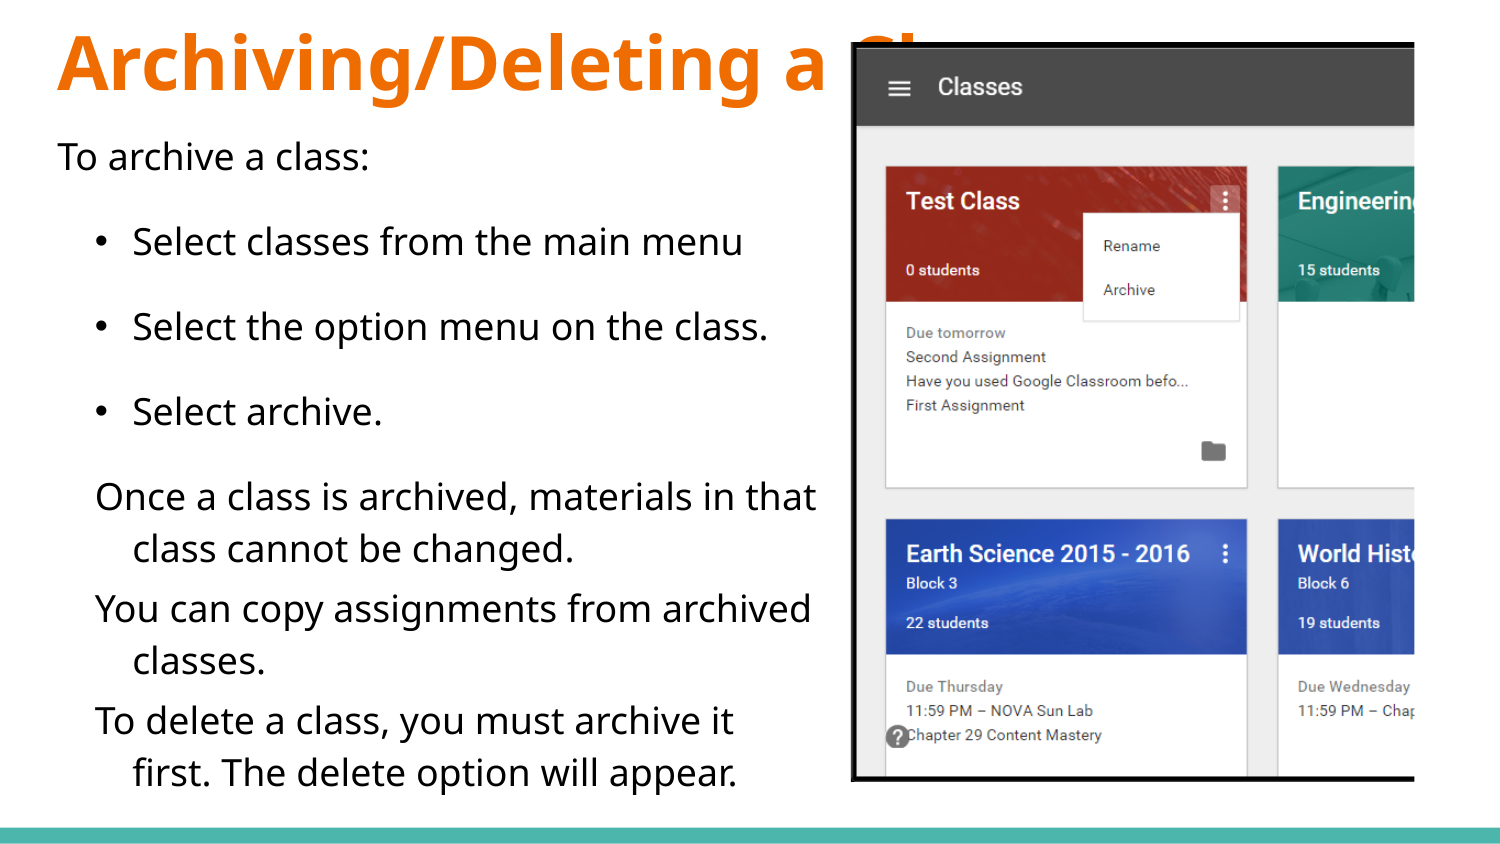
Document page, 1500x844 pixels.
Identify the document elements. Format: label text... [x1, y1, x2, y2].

title Archiving/Deleting a Class [42, 0, 1440, 116]
list To archive a class: Select classes from the main menu Select the option menu on the class. Select archive. Once a class is archived, materials in that class cannot be changed. You can copy assignments from archived classes. To delete a class, you must archive it first. The delete option will appear. [42, 111, 835, 844]
picture [850, 42, 1415, 782]
